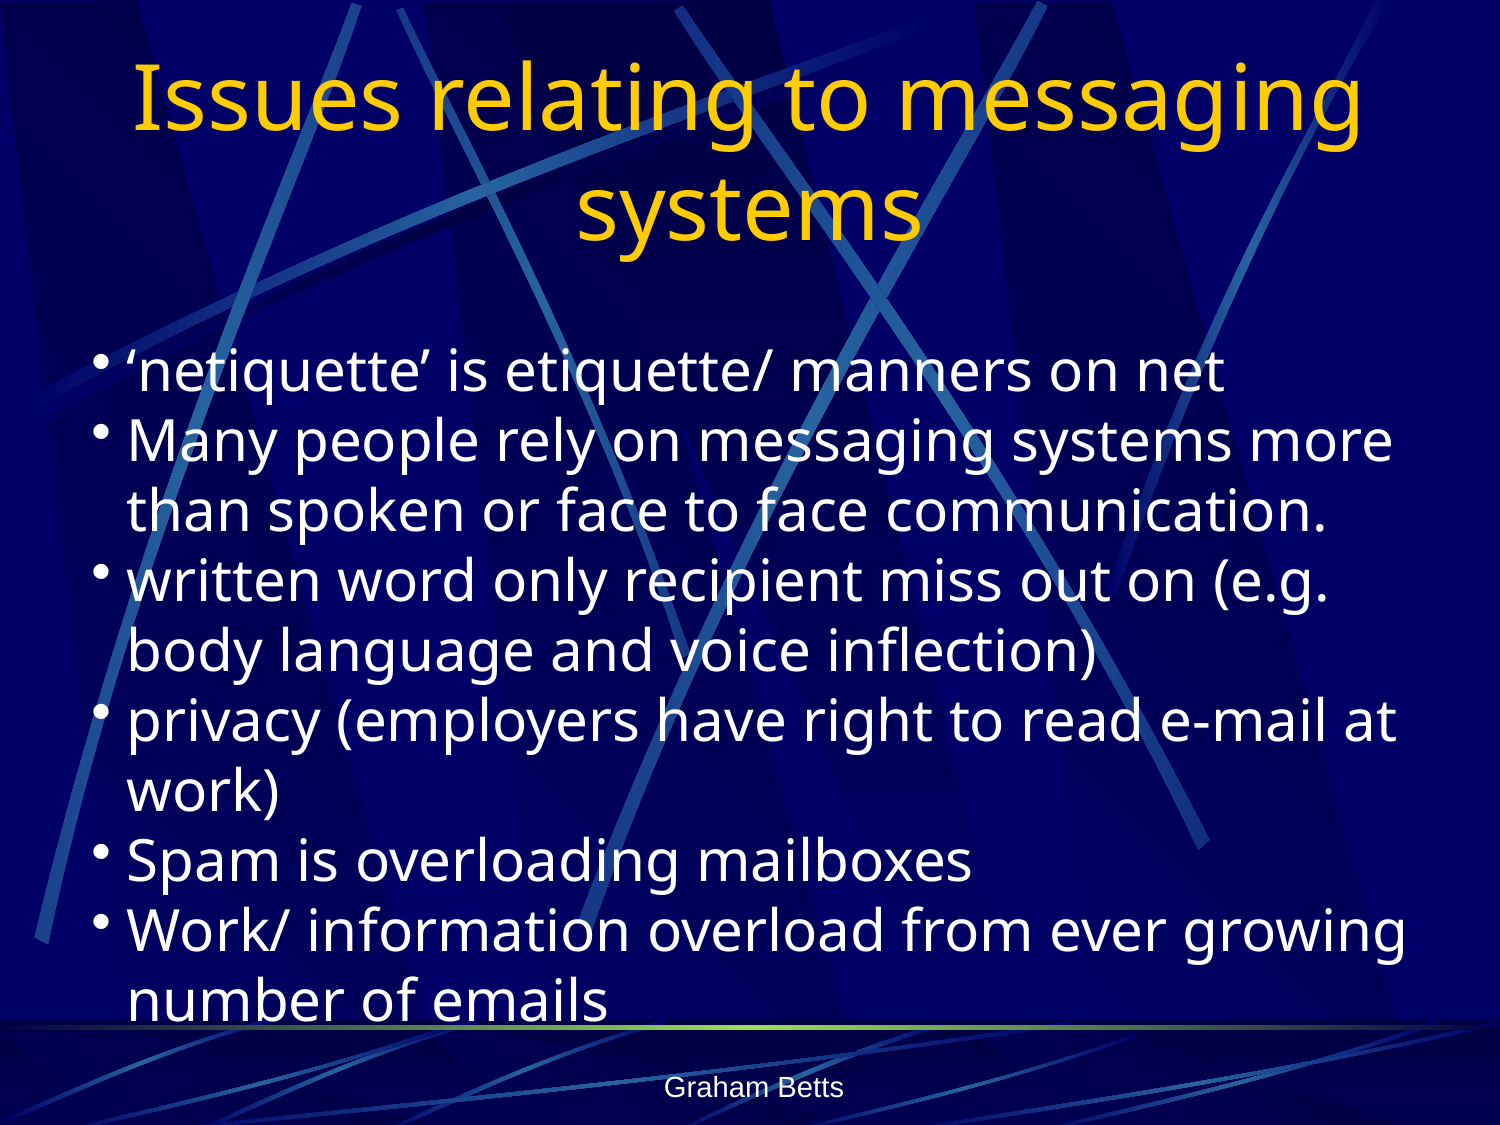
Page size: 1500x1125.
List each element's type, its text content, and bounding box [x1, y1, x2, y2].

title Issues relating to messaging systems [111, 30, 1388, 267]
footer Graham Betts [516, 1041, 993, 1111]
text_box ‘netiquette’ is etiquette/ manners on net Many people rely on messaging systems more than spoken or face to face communication. written word only recipient miss out on (e.g. body language and voice inflection) privacy (employers have right to read e-mail at work) Spam is overloading mailboxes Work/ information overload from ever growing number of emails [76, 326, 1442, 1041]
